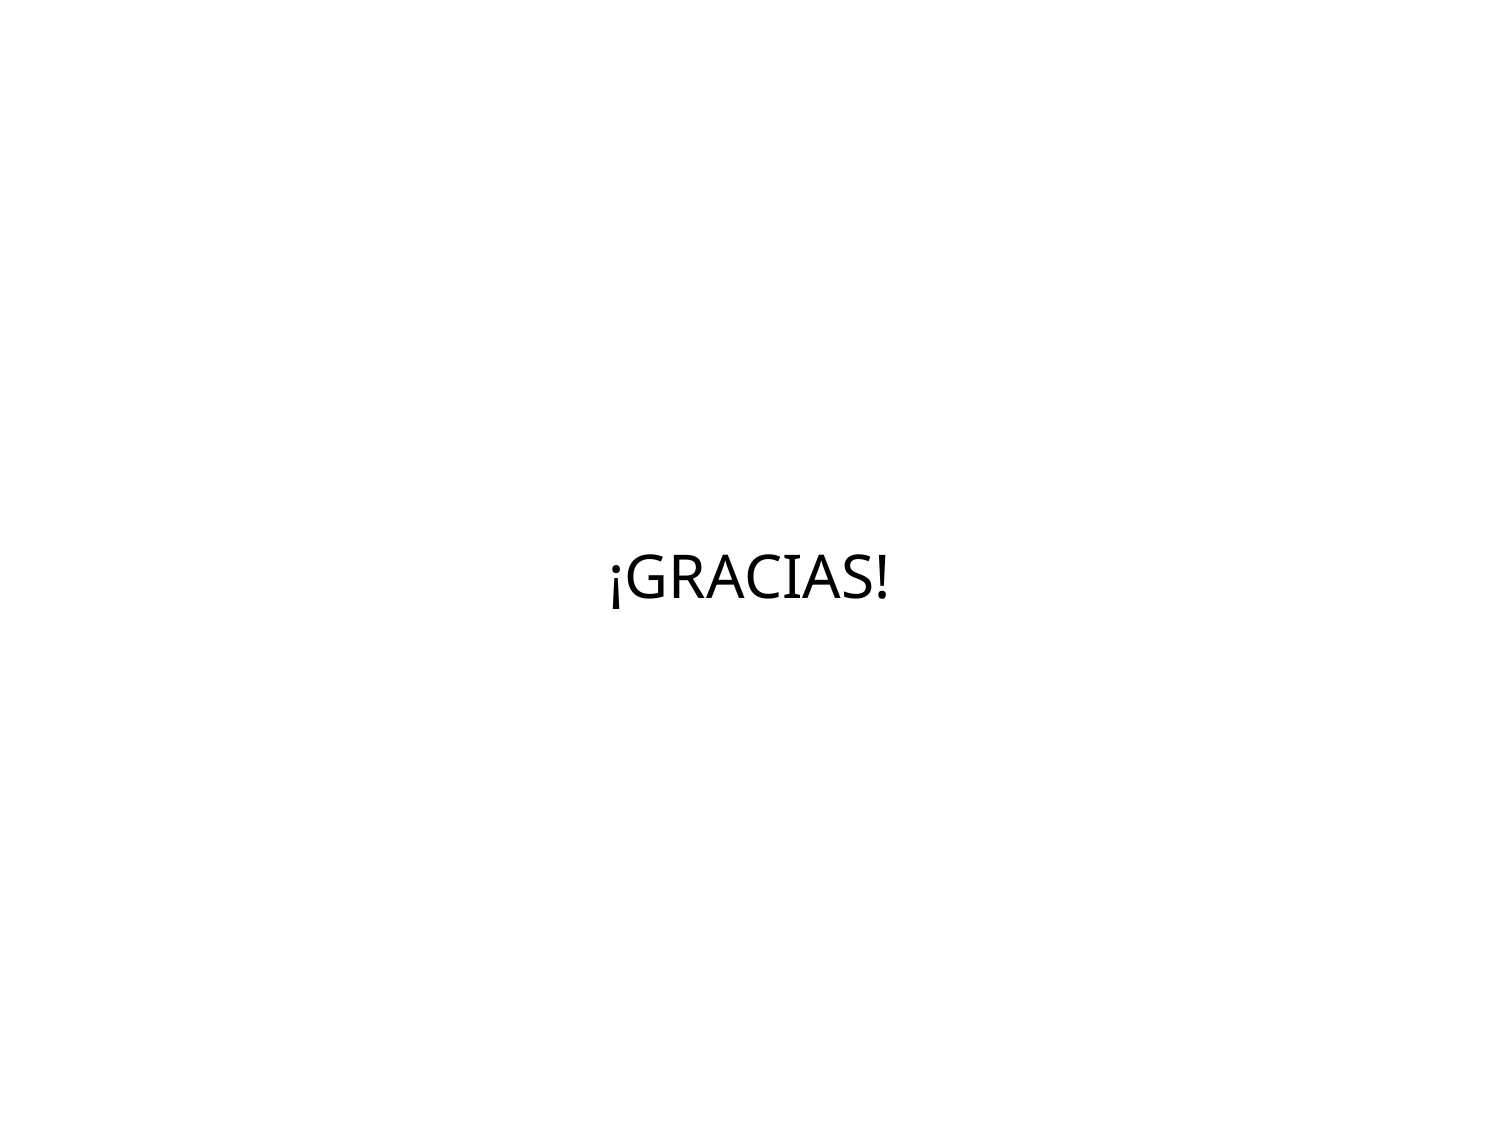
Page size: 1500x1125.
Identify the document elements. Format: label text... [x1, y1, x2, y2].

title ¡GRACIAS! [0, 530, 1500, 660]
